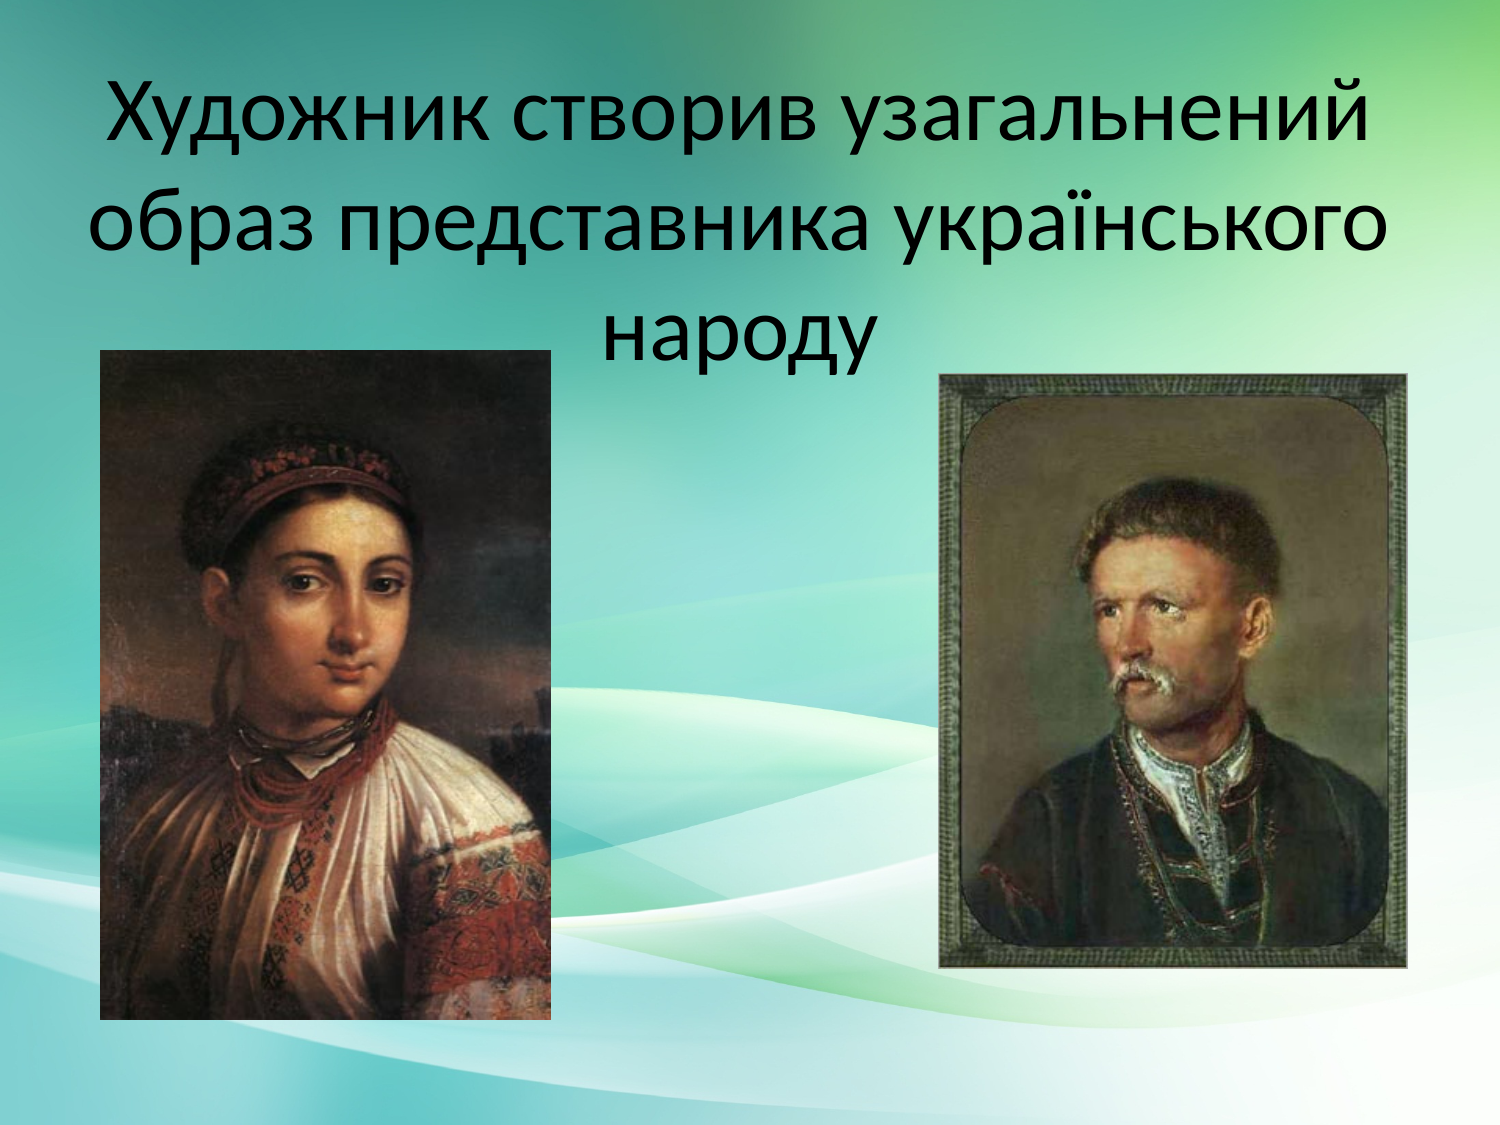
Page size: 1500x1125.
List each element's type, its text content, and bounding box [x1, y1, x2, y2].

title Художник створив узагальнений образ представника українського народу [64, 30, 1415, 398]
picture [0, 0, 1500, 1125]
